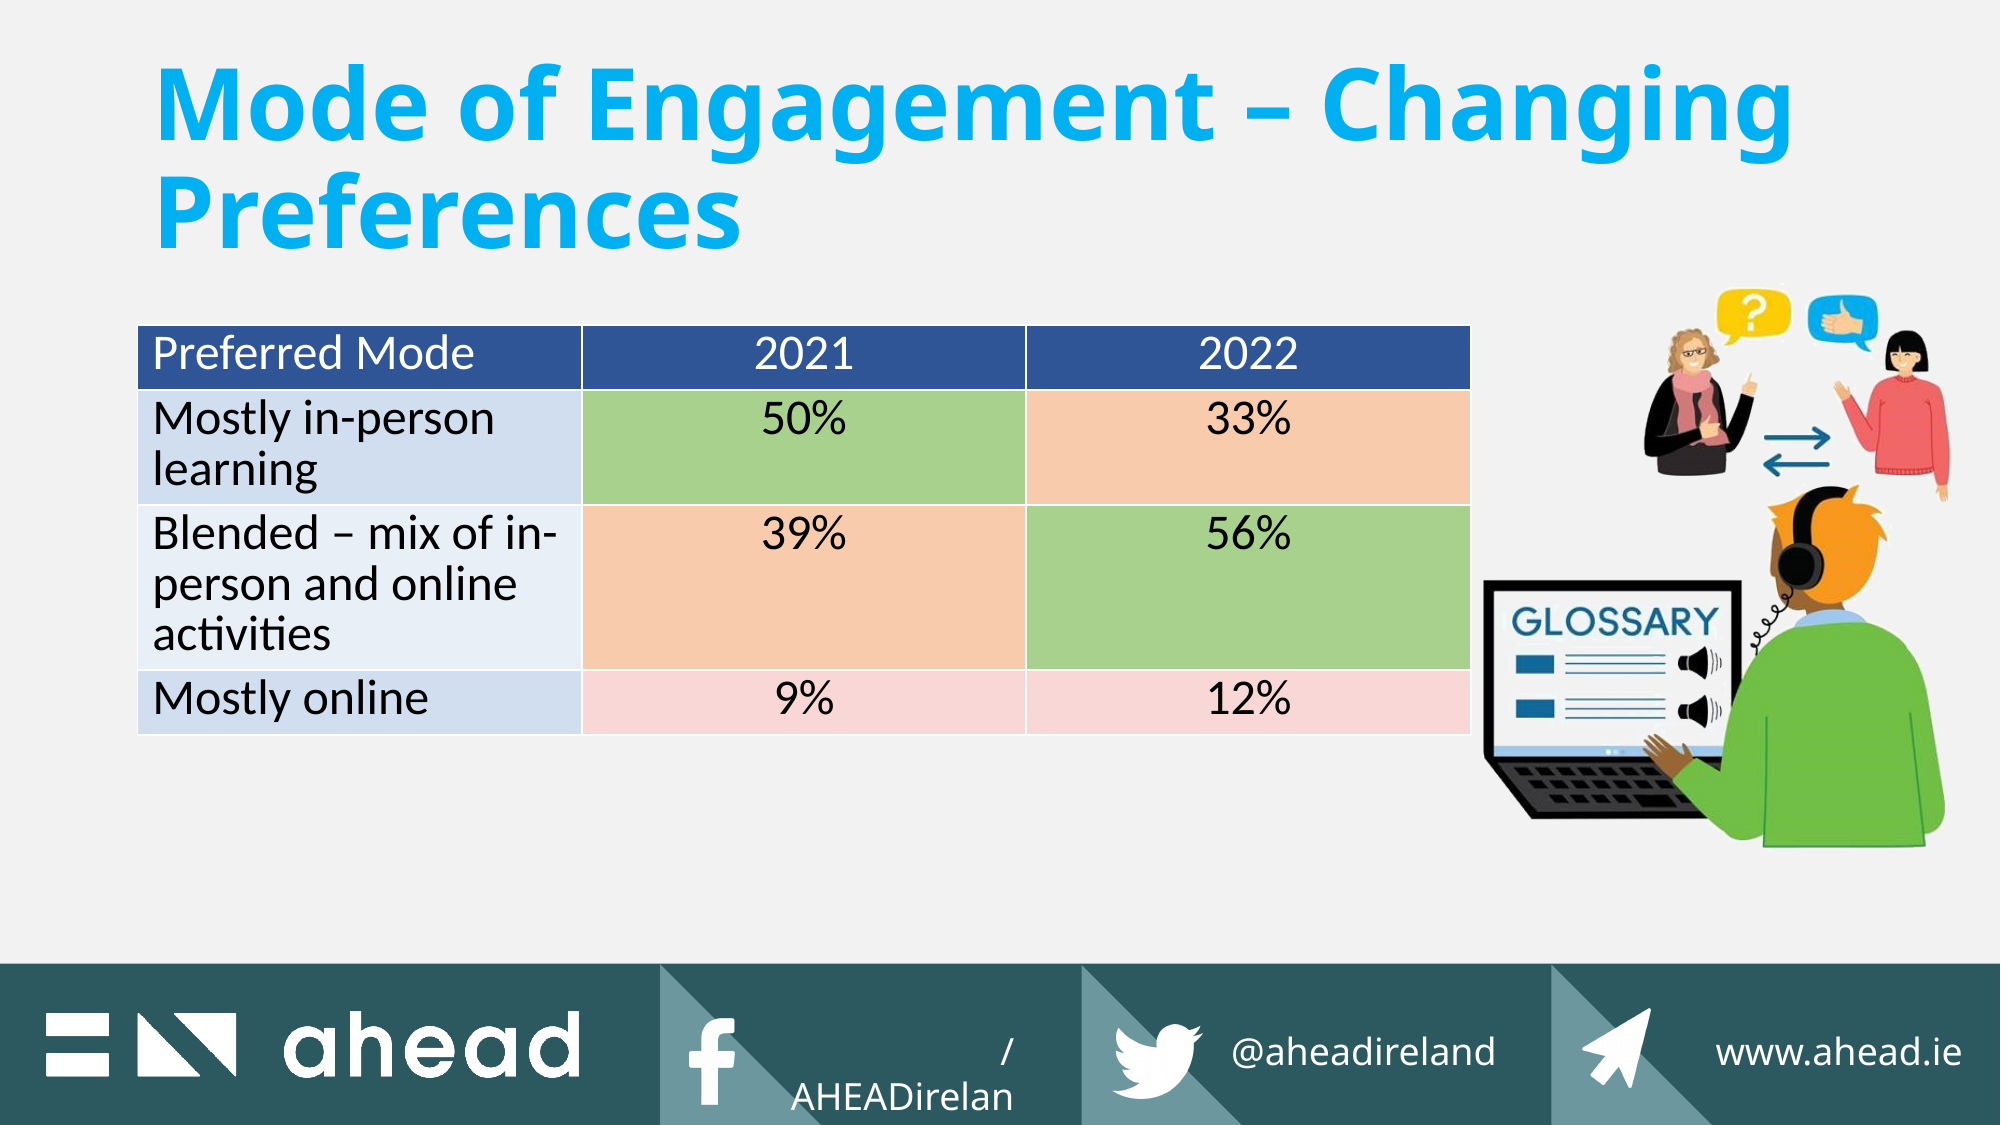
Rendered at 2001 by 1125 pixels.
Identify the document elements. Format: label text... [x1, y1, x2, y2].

picture [1112, 1024, 1203, 1099]
title Mode of Engagement – Changing Preferences [137, 59, 2000, 265]
table_header 2021 [583, 326, 1025, 389]
table_cell Blended – mix of in-person and online activities [138, 506, 581, 669]
table_cell 39% [583, 506, 1025, 669]
table_cell 33% [1027, 391, 1413, 504]
picture [46, 1011, 579, 1078]
table_cell 56% [1027, 506, 1413, 669]
picture [689, 1018, 735, 1105]
picture [1582, 1008, 1651, 1088]
table_header 2022 [1027, 326, 1413, 389]
table_cell 12% [1027, 671, 1413, 734]
table_cell 50% [583, 391, 1025, 504]
table_cell Mostly in-person learning [138, 391, 581, 504]
table_cell 9% [583, 671, 1025, 734]
table_cell Mostly online [138, 671, 581, 734]
table_header Preferred Mode [138, 326, 581, 389]
picture [1413, 259, 2000, 866]
